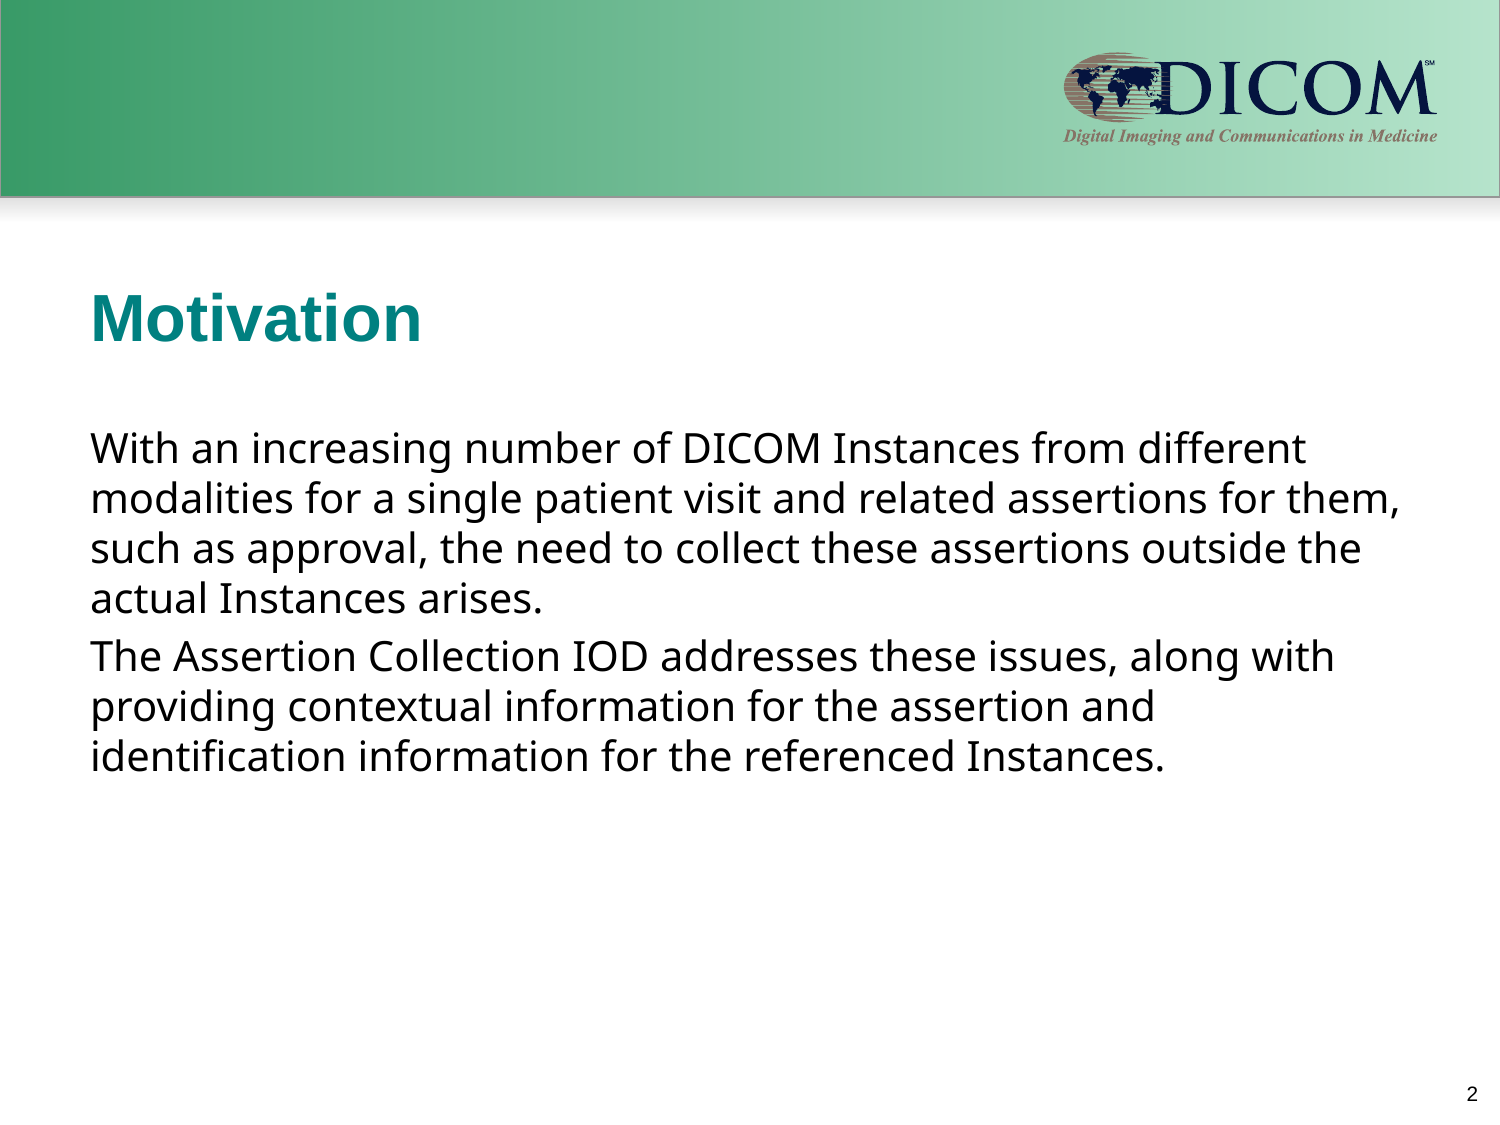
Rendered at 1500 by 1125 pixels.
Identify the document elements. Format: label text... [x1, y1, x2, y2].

slide_number 2 [1405, 1072, 1494, 1124]
list Motivation With an increasing number of DICOM Instances from different modalities for a single patient visit and related assertions for them, such as approval, the need to collect these assertions outside the actual Instances arises. The Assertion Collection IOD addresses these issues, along with providing contextual information for the assertion and identification information for the referenced Instances. [74, 267, 1426, 1011]
